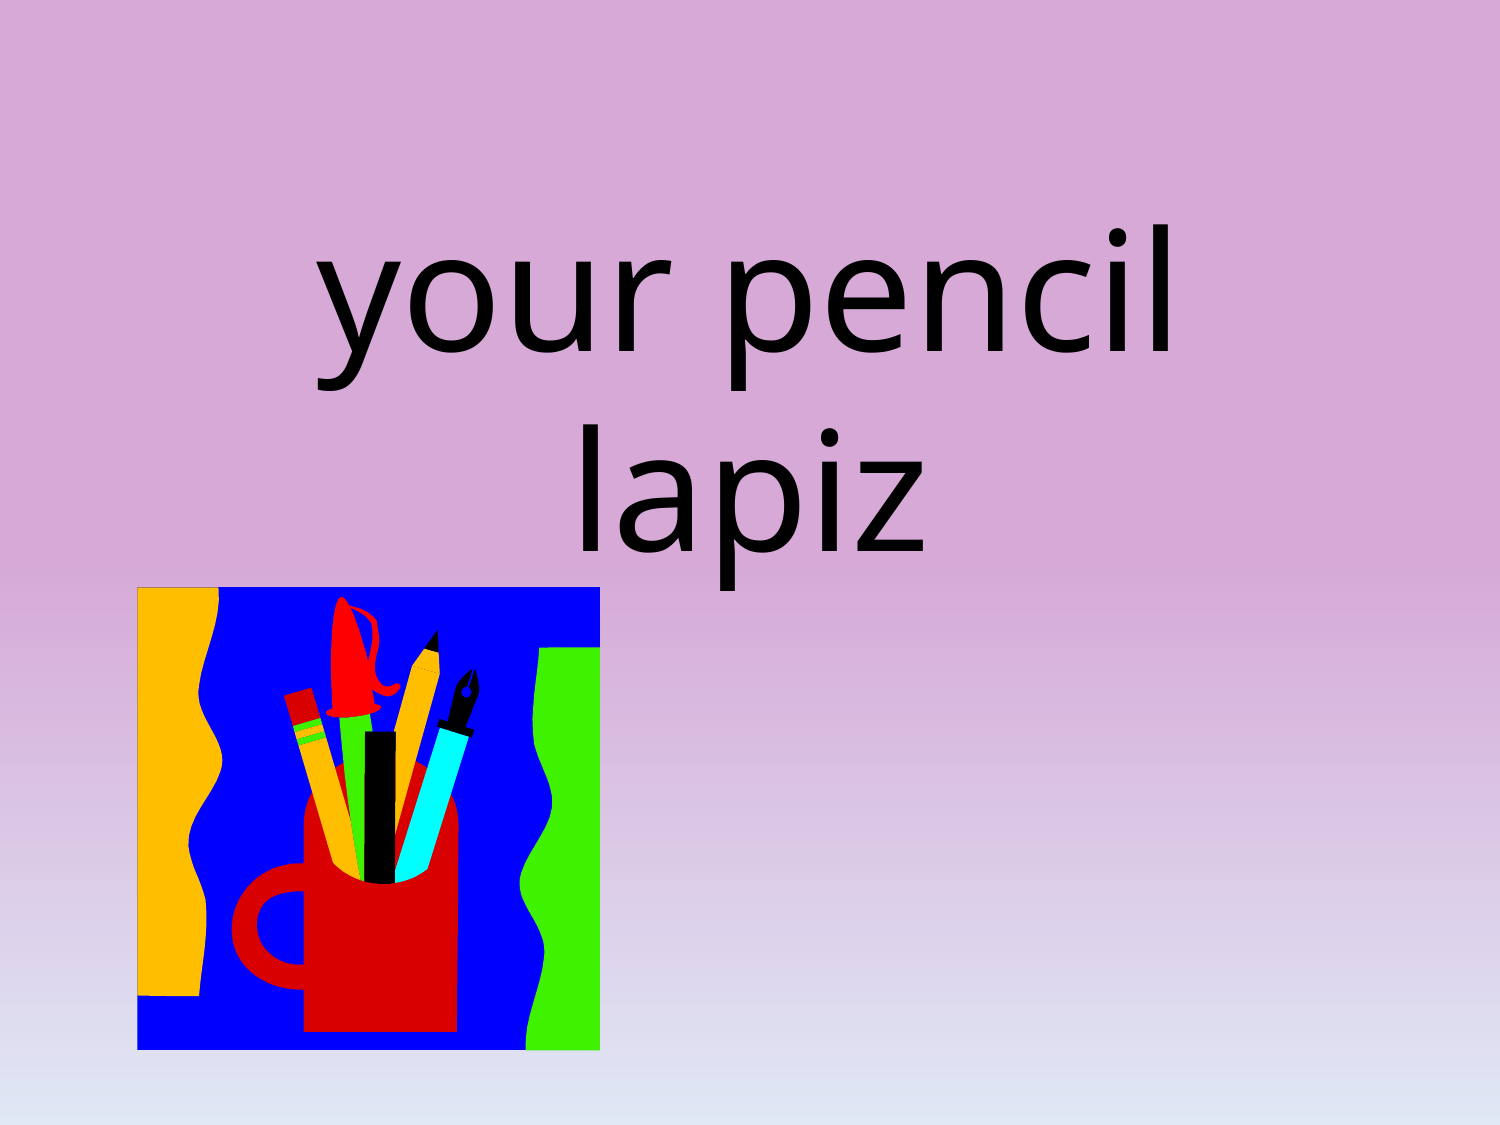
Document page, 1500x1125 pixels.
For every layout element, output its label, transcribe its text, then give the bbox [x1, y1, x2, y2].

title your pencil lapiz [75, 45, 1425, 725]
picture [137, 587, 601, 1051]
